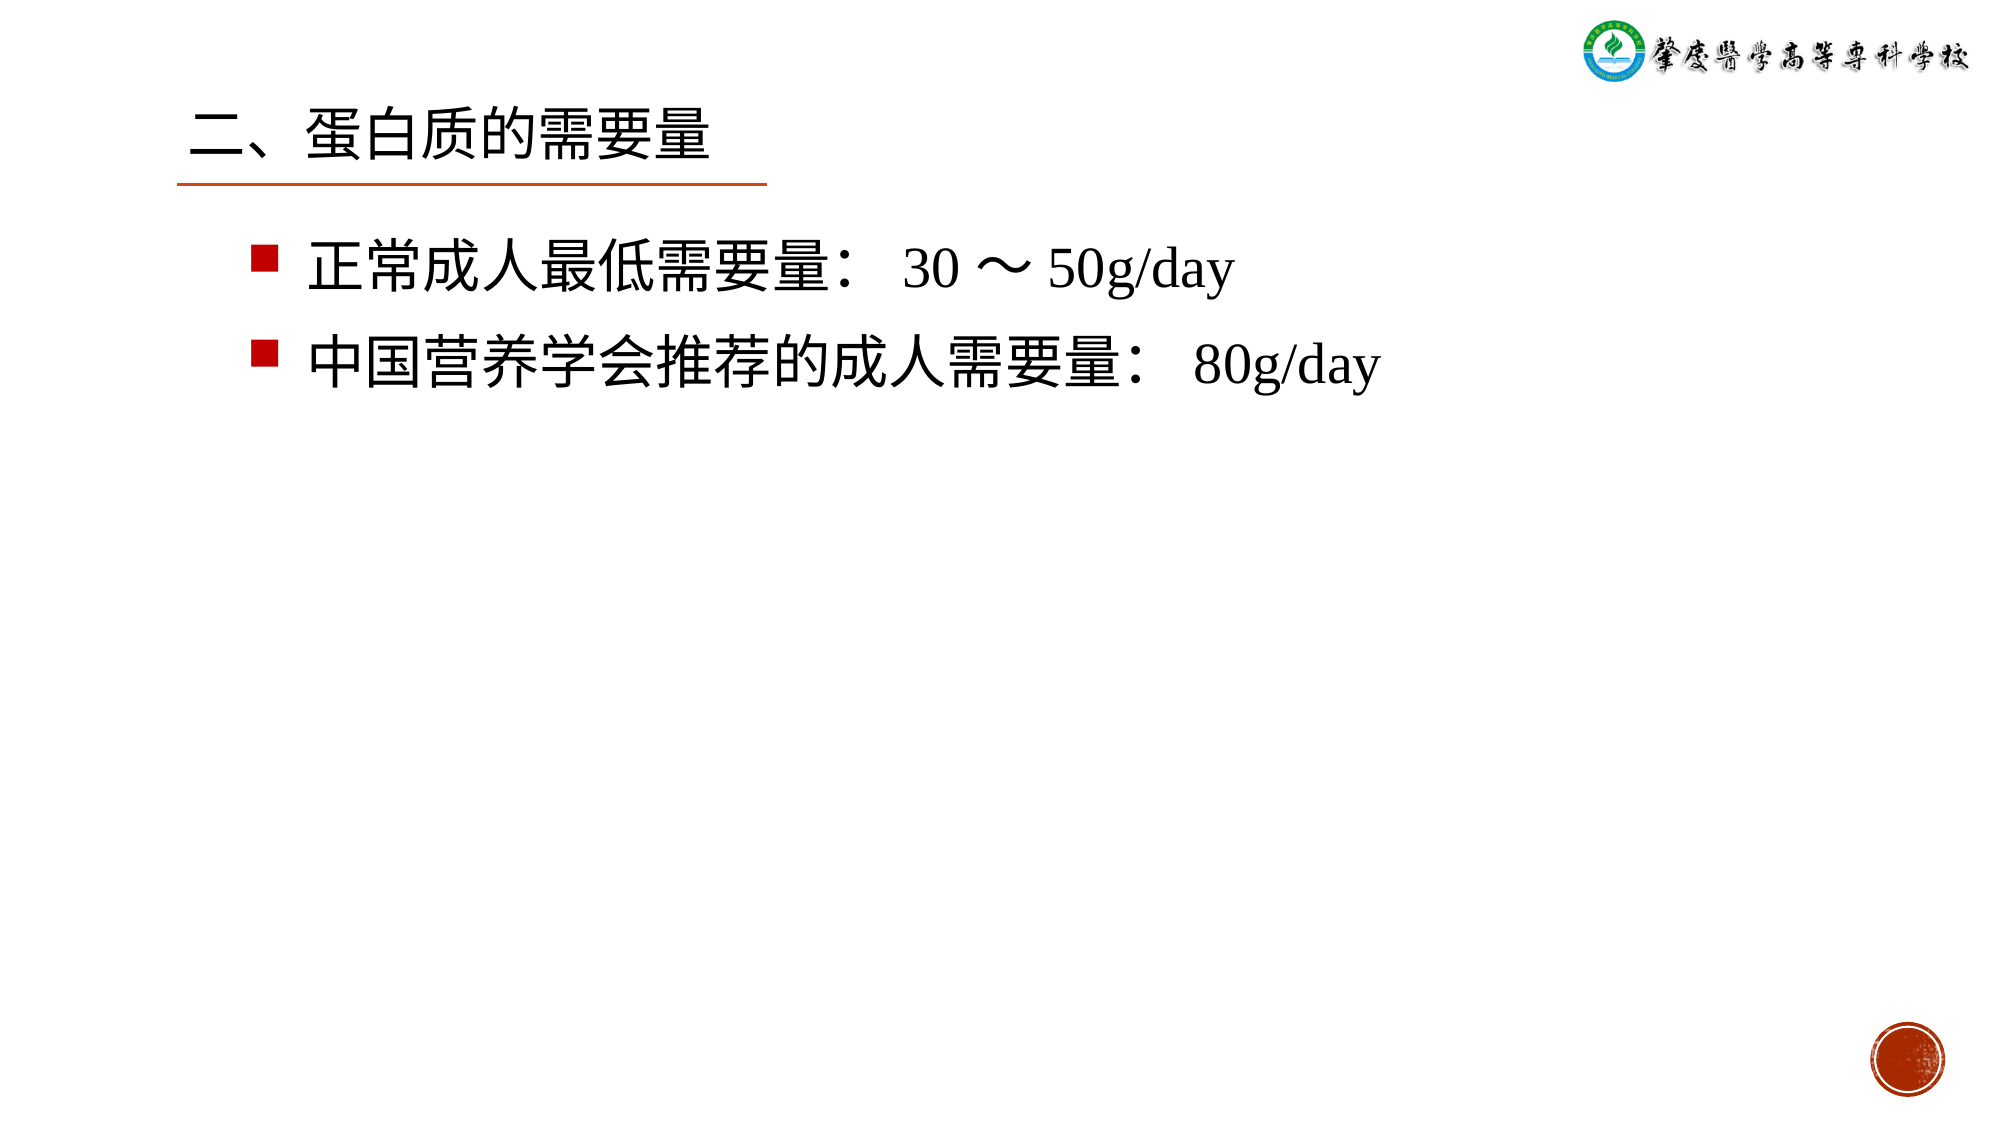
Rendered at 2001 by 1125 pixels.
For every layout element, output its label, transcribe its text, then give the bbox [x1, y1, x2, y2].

text_box 正常成人最低需要量：30～50g/day 中国营养学会推荐的成人需要量：80g/day [232, 208, 1827, 409]
picture [1571, 19, 1981, 90]
text_box 二、蛋白质的需要量 [173, 90, 844, 175]
